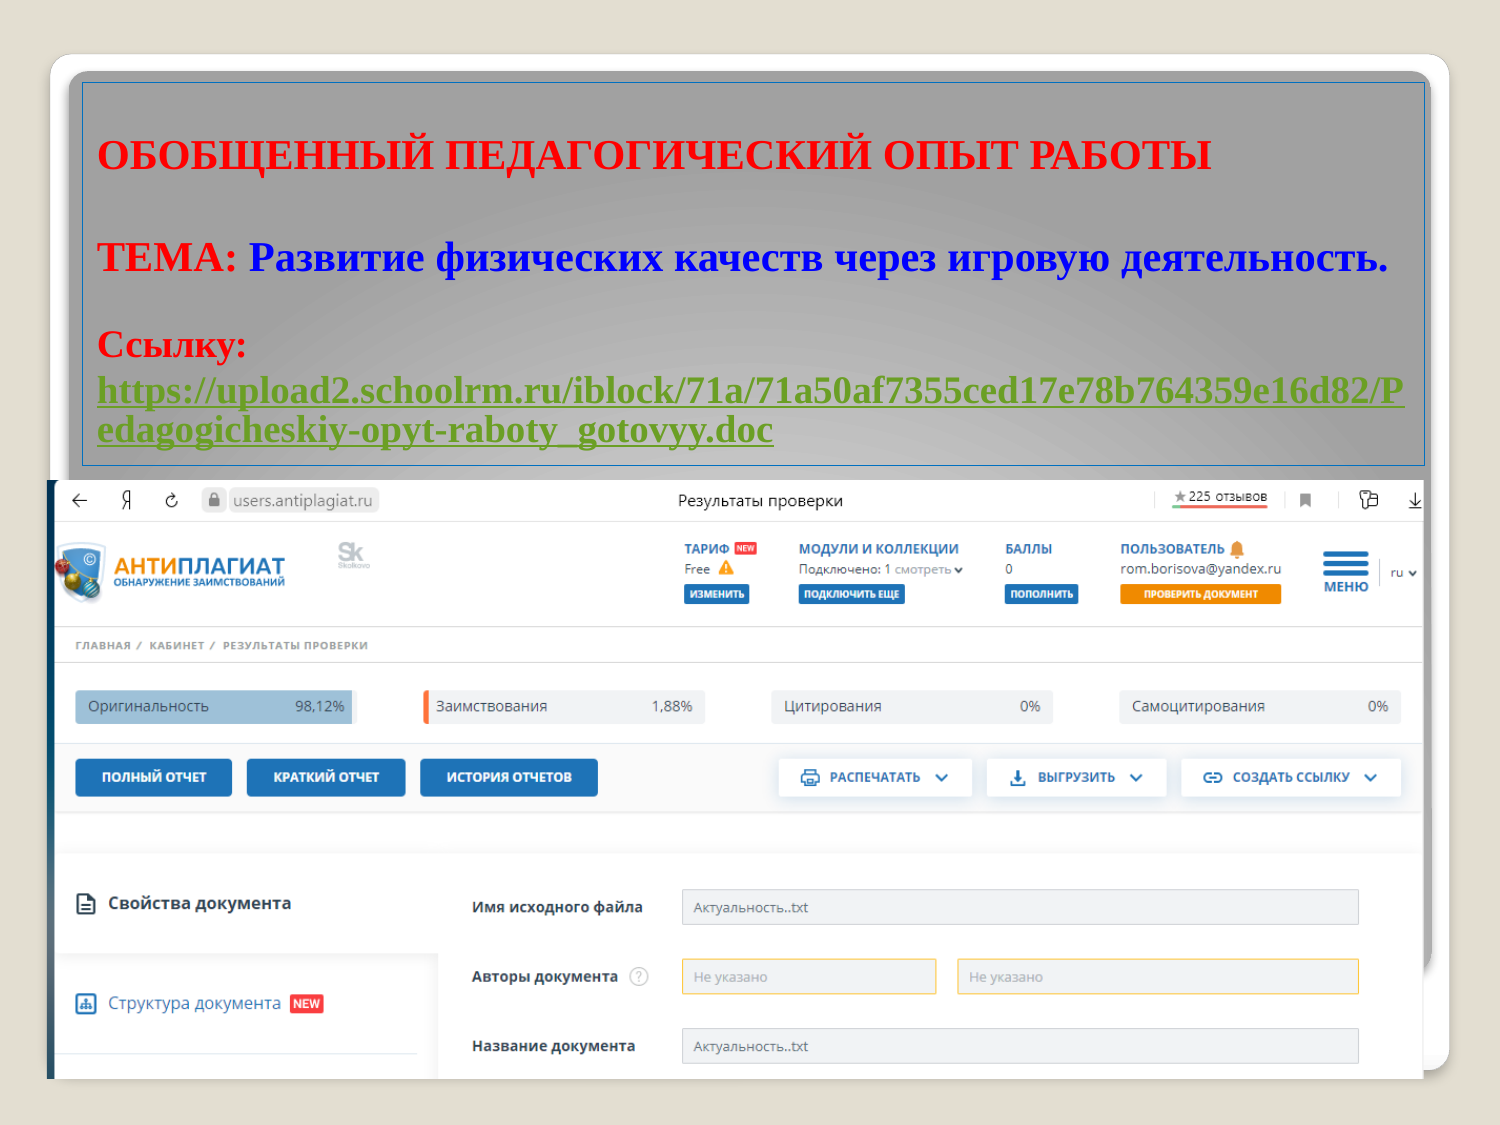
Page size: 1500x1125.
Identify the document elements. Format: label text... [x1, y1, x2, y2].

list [46, 480, 1424, 1079]
title ОБОБЩЕННЫЙ ПЕДАГОГИЧЕСКИЙ ОПЫТ РАБОТЫ ТЕМА: Развитие физических качеств через игровую деятельность. Ссылку: https://upload2.schoolrm.ru/iblock/71a/71a50af7355ced17e78b764359e16d82/Pedagogicheskiy-opyt-raboty_gotovyy.doc [82, 82, 1425, 466]
